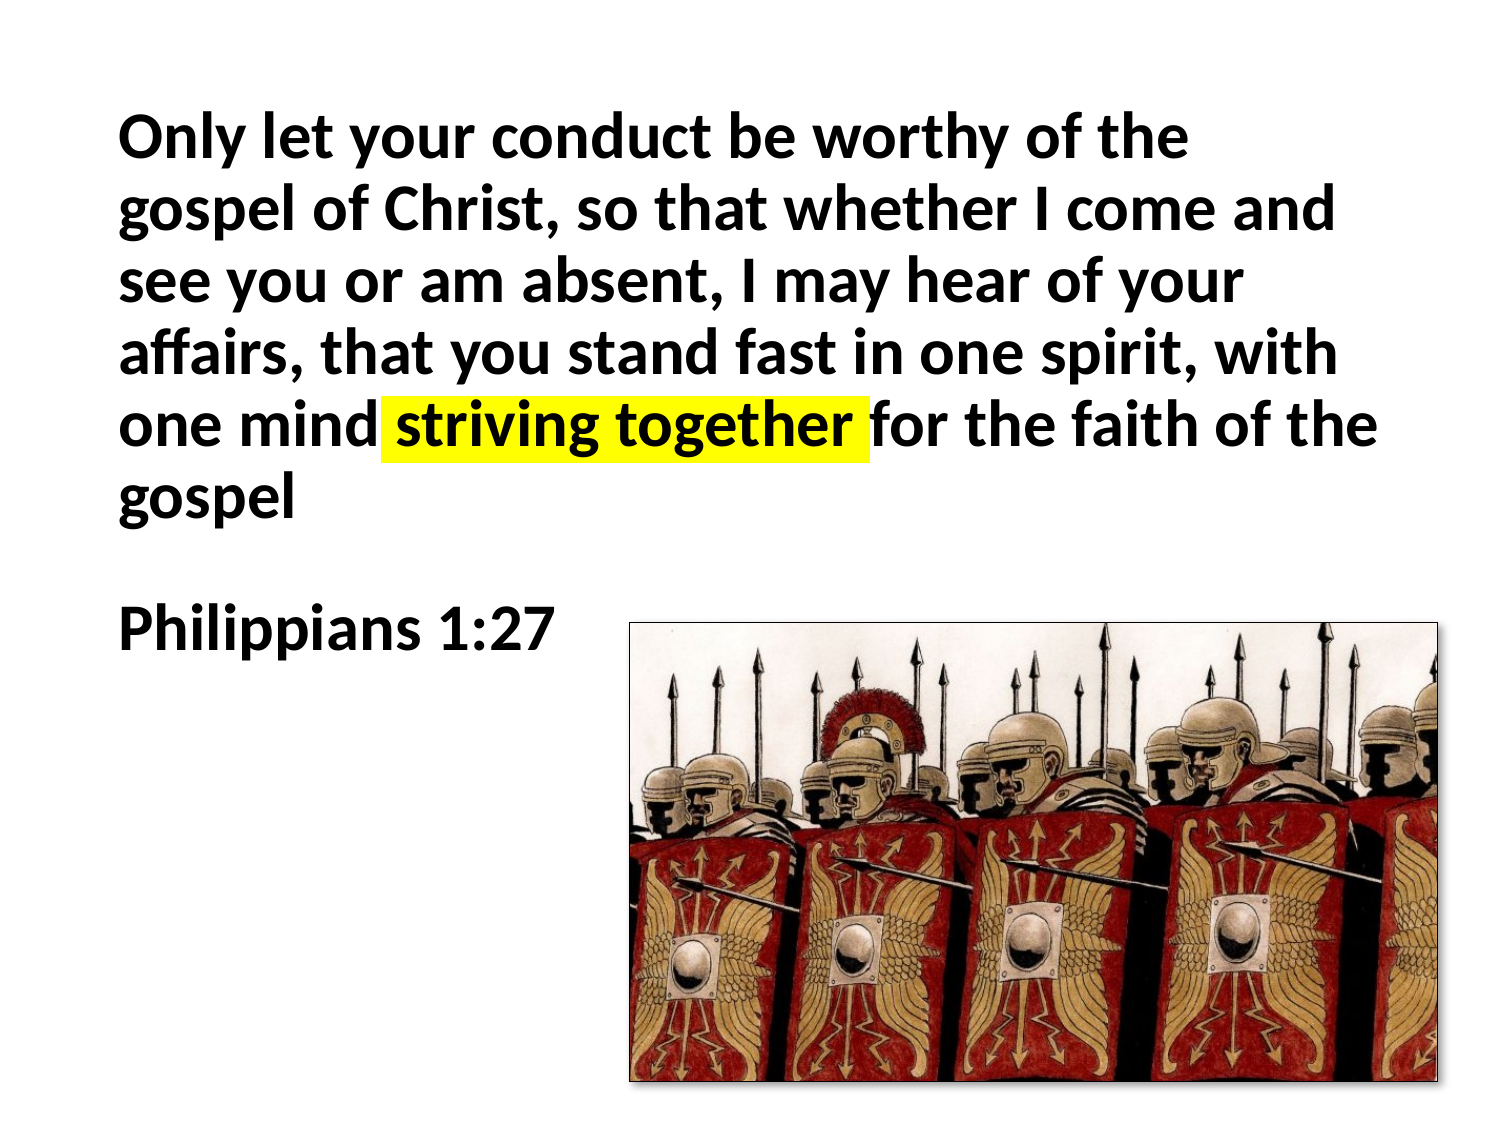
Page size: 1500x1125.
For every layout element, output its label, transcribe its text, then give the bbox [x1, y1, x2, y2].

list Only let your conduct be worthy of the gospel of Christ, so that whether I come and see you or am absent, I may hear of your affairs, that you stand fast in one spirit, with one mind striving together for the faith of the gospel Philippians 1:27 [103, 93, 1397, 989]
picture [629, 622, 1438, 1082]
